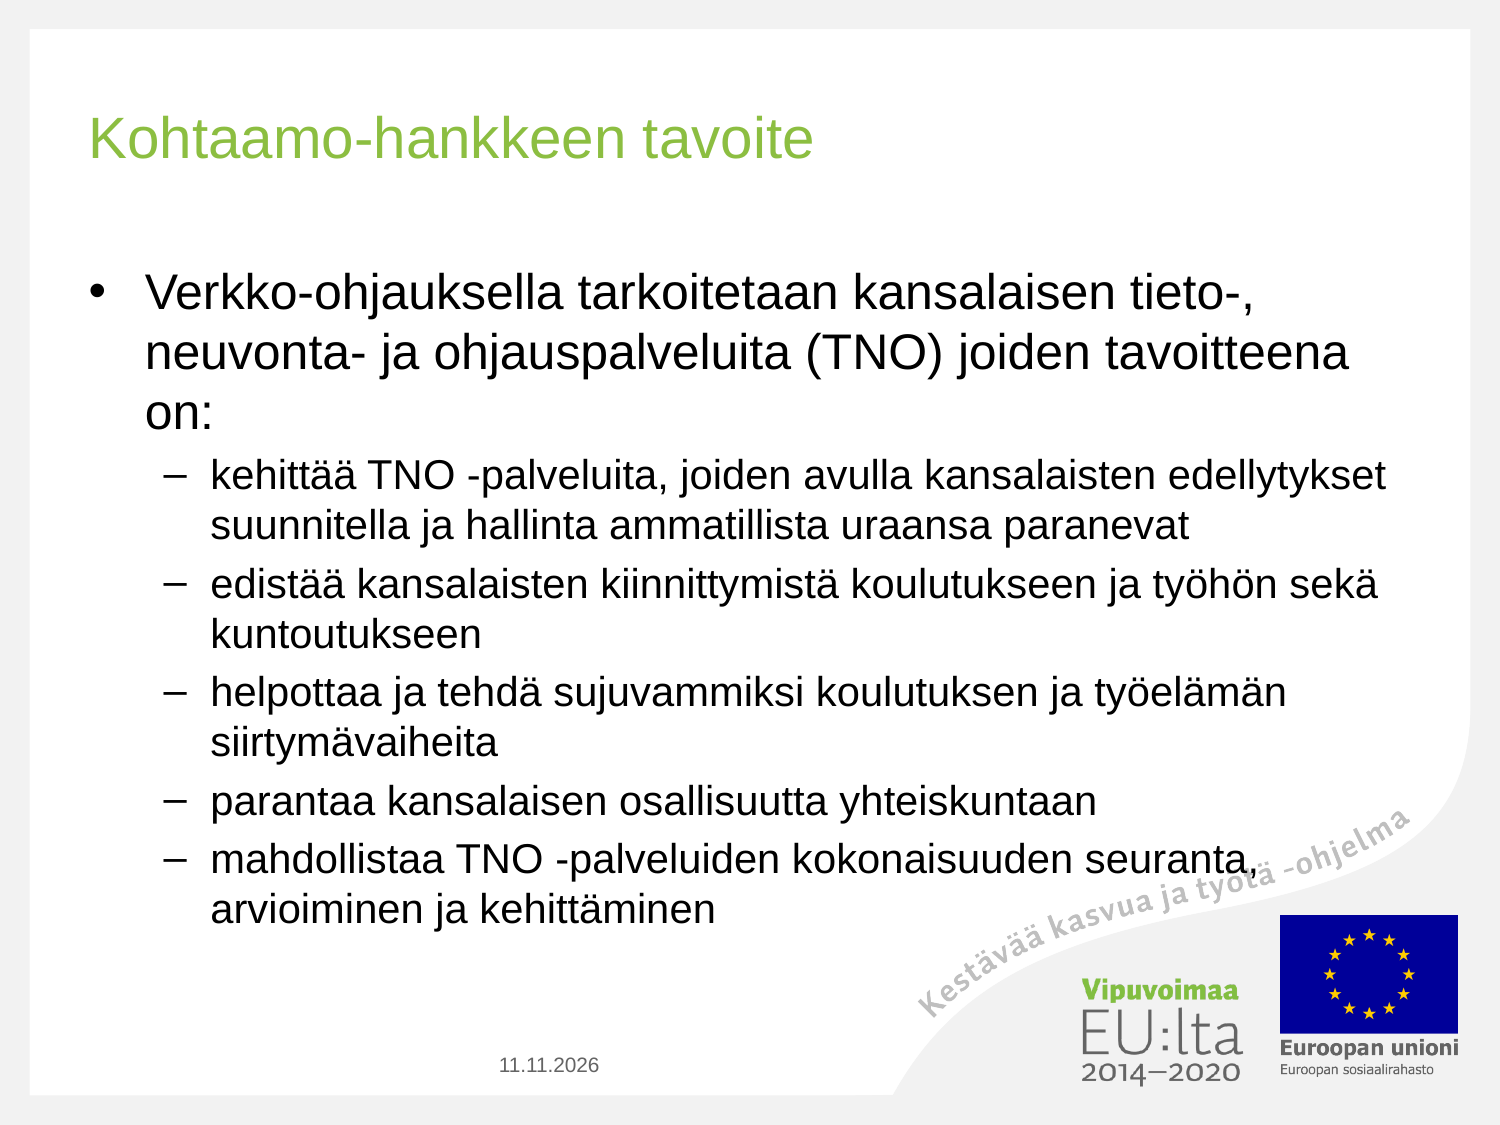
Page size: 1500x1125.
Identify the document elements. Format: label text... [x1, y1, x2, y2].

title Kohtaamo-hankkeen tavoite [88, 100, 1412, 248]
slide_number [437, 1035, 615, 1094]
picture [0, 0, 1500, 1125]
list Verkko-ohjauksella tarkoitetaan kansalaisen tieto-, neuvonta- ja ohjauspalveluita (TNO) joiden tavoitteena on: kehittää TNO -palveluita, joiden avulla kansalaisten edellytykset suunnitella ja hallinta ammatillista uraansa paranevat edistää kansalaisten kiinnittymistä koulutukseen ja työhön sekä kuntoutukseen helpottaa ja tehdä sujuvammiksi koulutuksen ja työelämän siirtymävaiheita parantaa kansalaisen osallisuutta yhteiskuntaan mahdollistaa TNO -palveluiden kokonaisuuden seuranta, arvioiminen ja kehittäminen [88, 259, 1412, 939]
